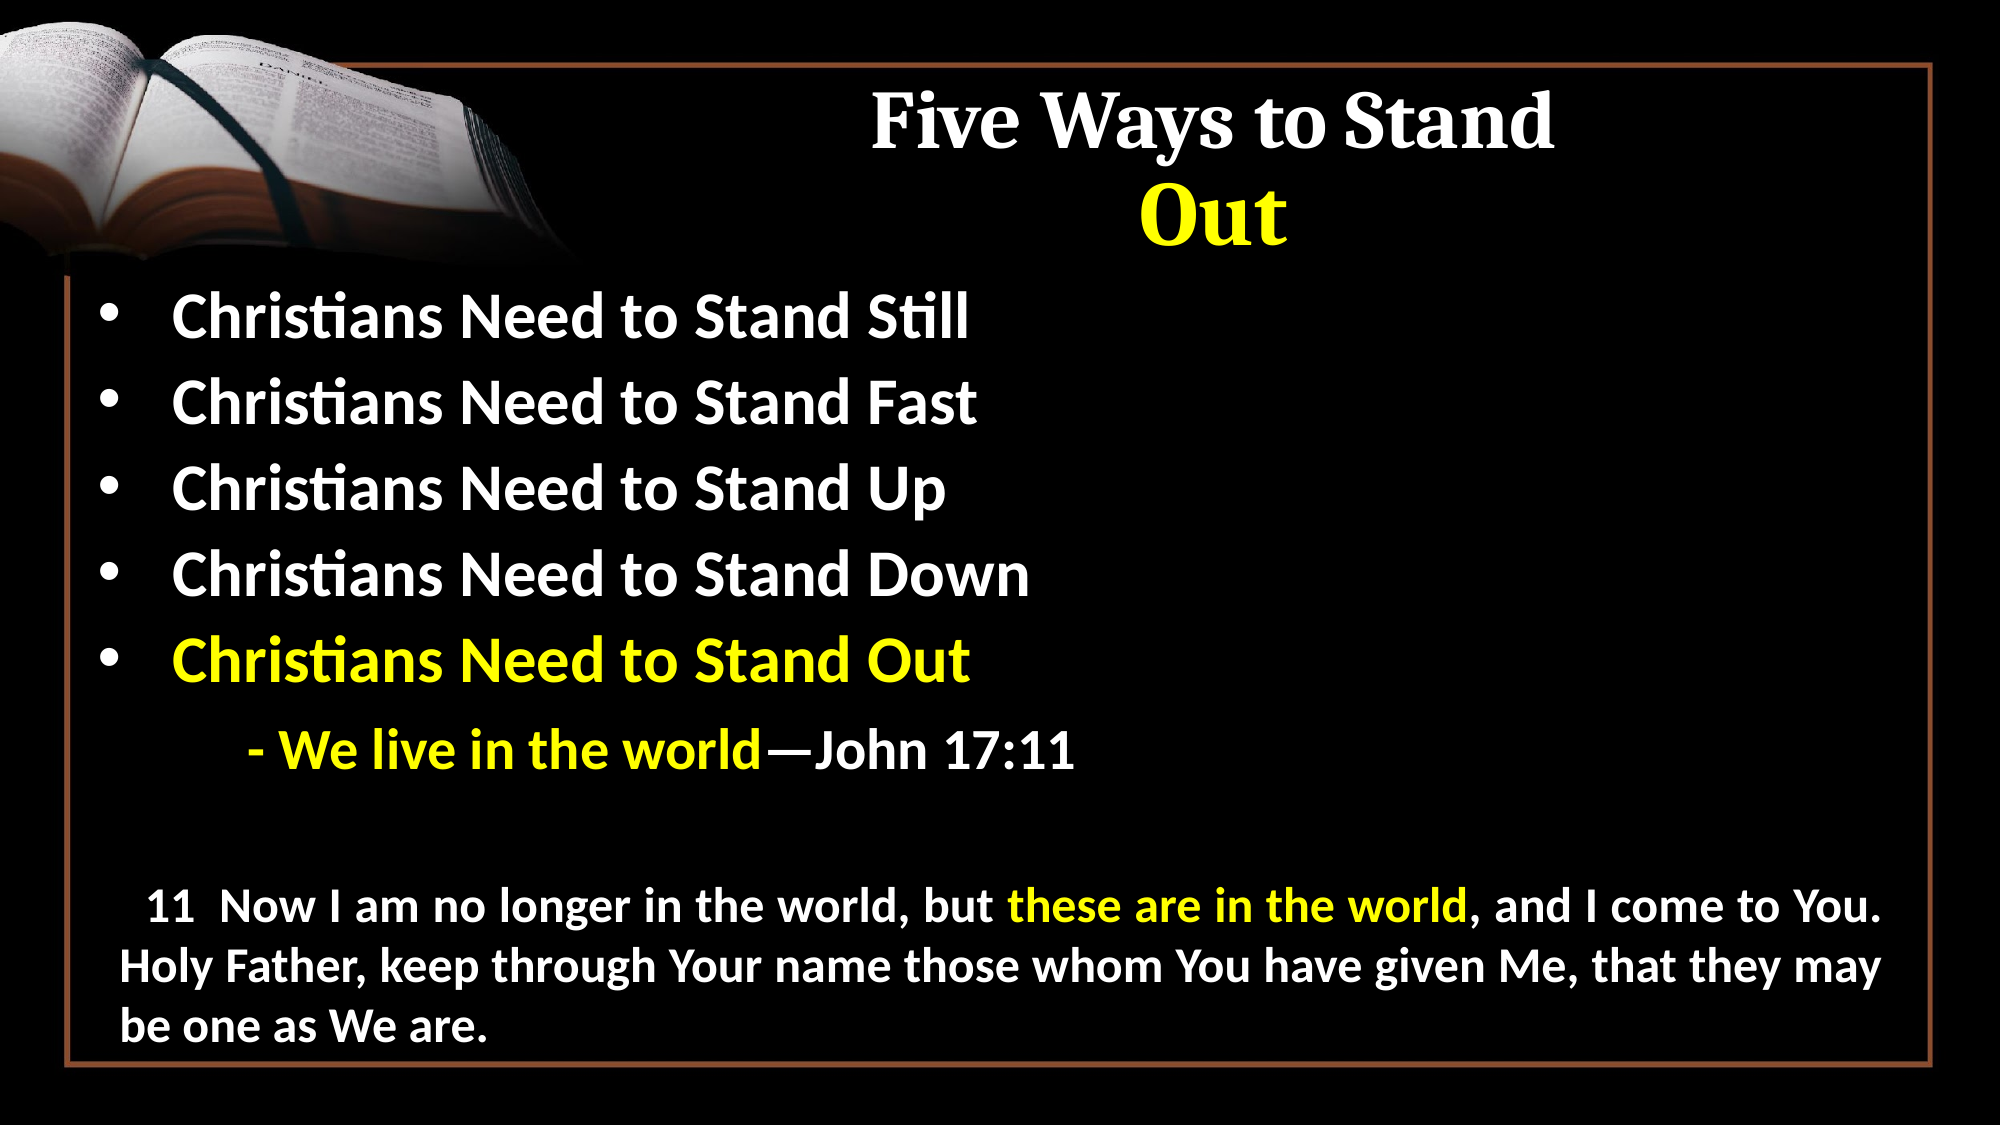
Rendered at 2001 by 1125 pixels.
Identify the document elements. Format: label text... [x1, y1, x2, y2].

text_box 11 Now I am no longer in the world, but these are in the world, and I come to You. Holy Father, keep through Your name those whom You have given Me, that they may be one as We are. [104, 865, 1898, 1061]
text_box Christians Need to Stand Still Christians Need to Stand Fast Christians Need to Stand Up Christians Need to Stand Down Christians Need to Stand Out - We live in the world—John 17:11 [82, 264, 1912, 790]
title Five Ways to Stand Out [488, 49, 1940, 293]
picture [0, 0, 2000, 1125]
